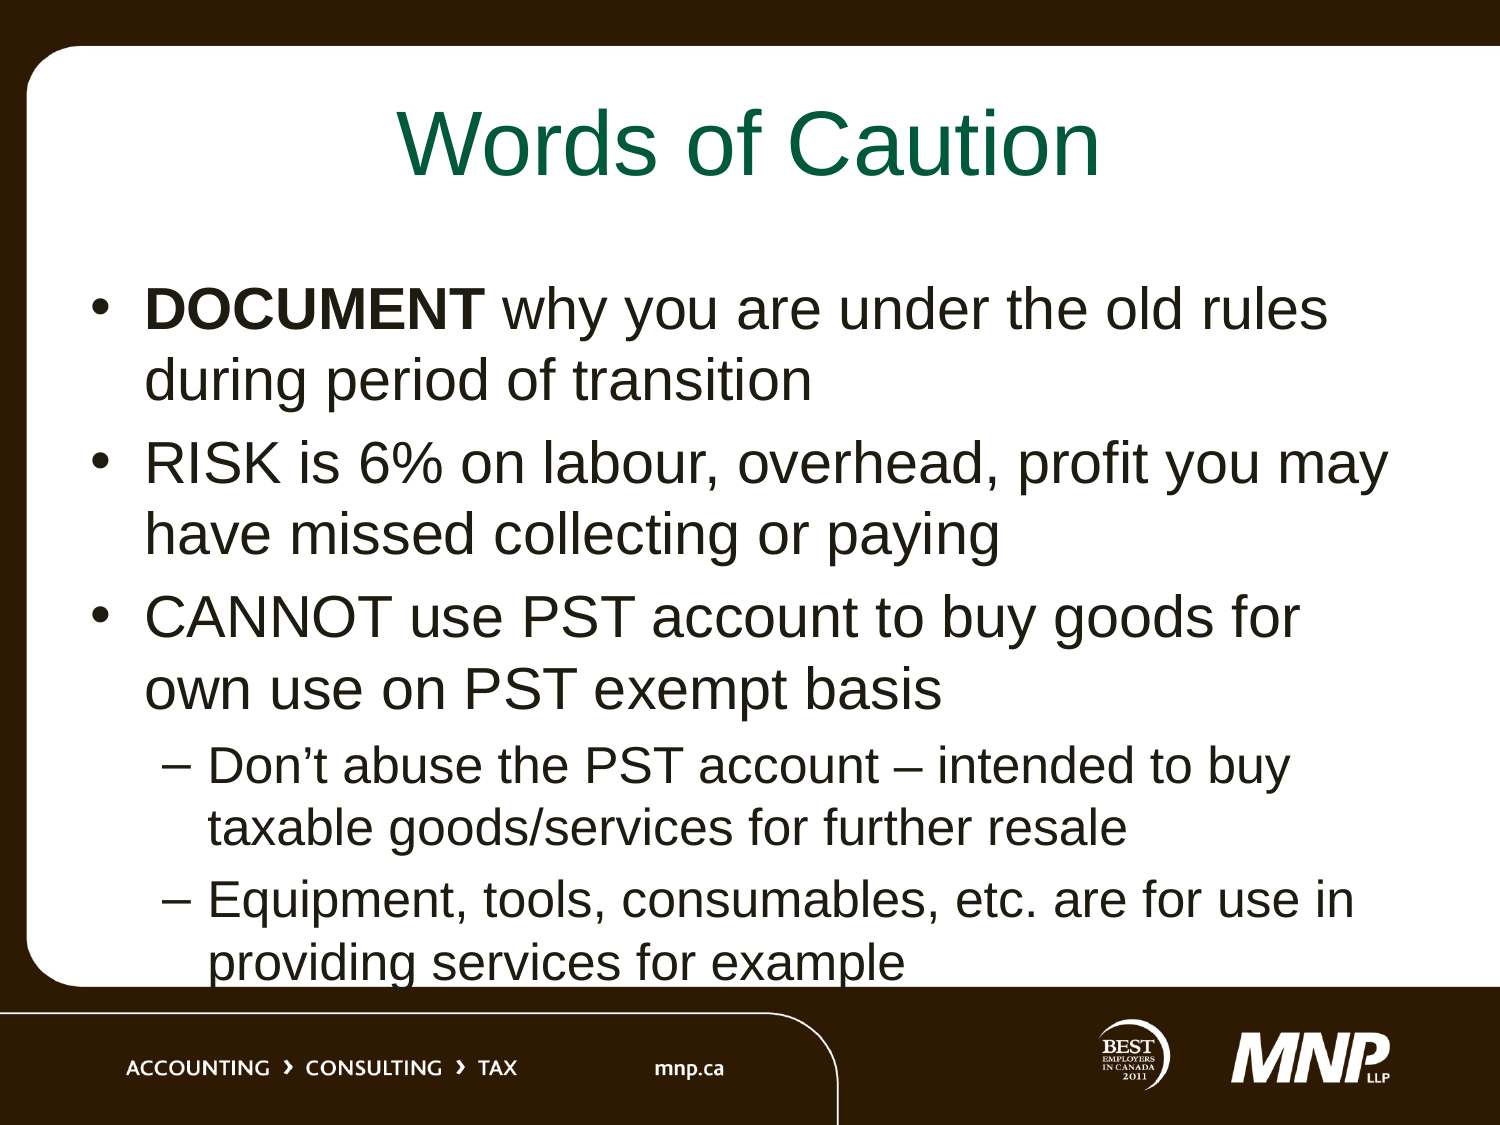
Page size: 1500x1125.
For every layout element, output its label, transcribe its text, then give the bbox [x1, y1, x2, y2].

title Words of Caution [75, 45, 1425, 233]
picture [0, 0, 1500, 1125]
list DOCUMENT why you are under the old rules during period of transition RISK is 6% on labour, overhead, profit you may have missed collecting or paying CANNOT use PST account to buy goods for own use on PST exempt basis Don’t abuse the PST account – intended to buy taxable goods/services for further resale Equipment, tools, consumables, etc. are for use in providing services for example [75, 262, 1425, 1005]
